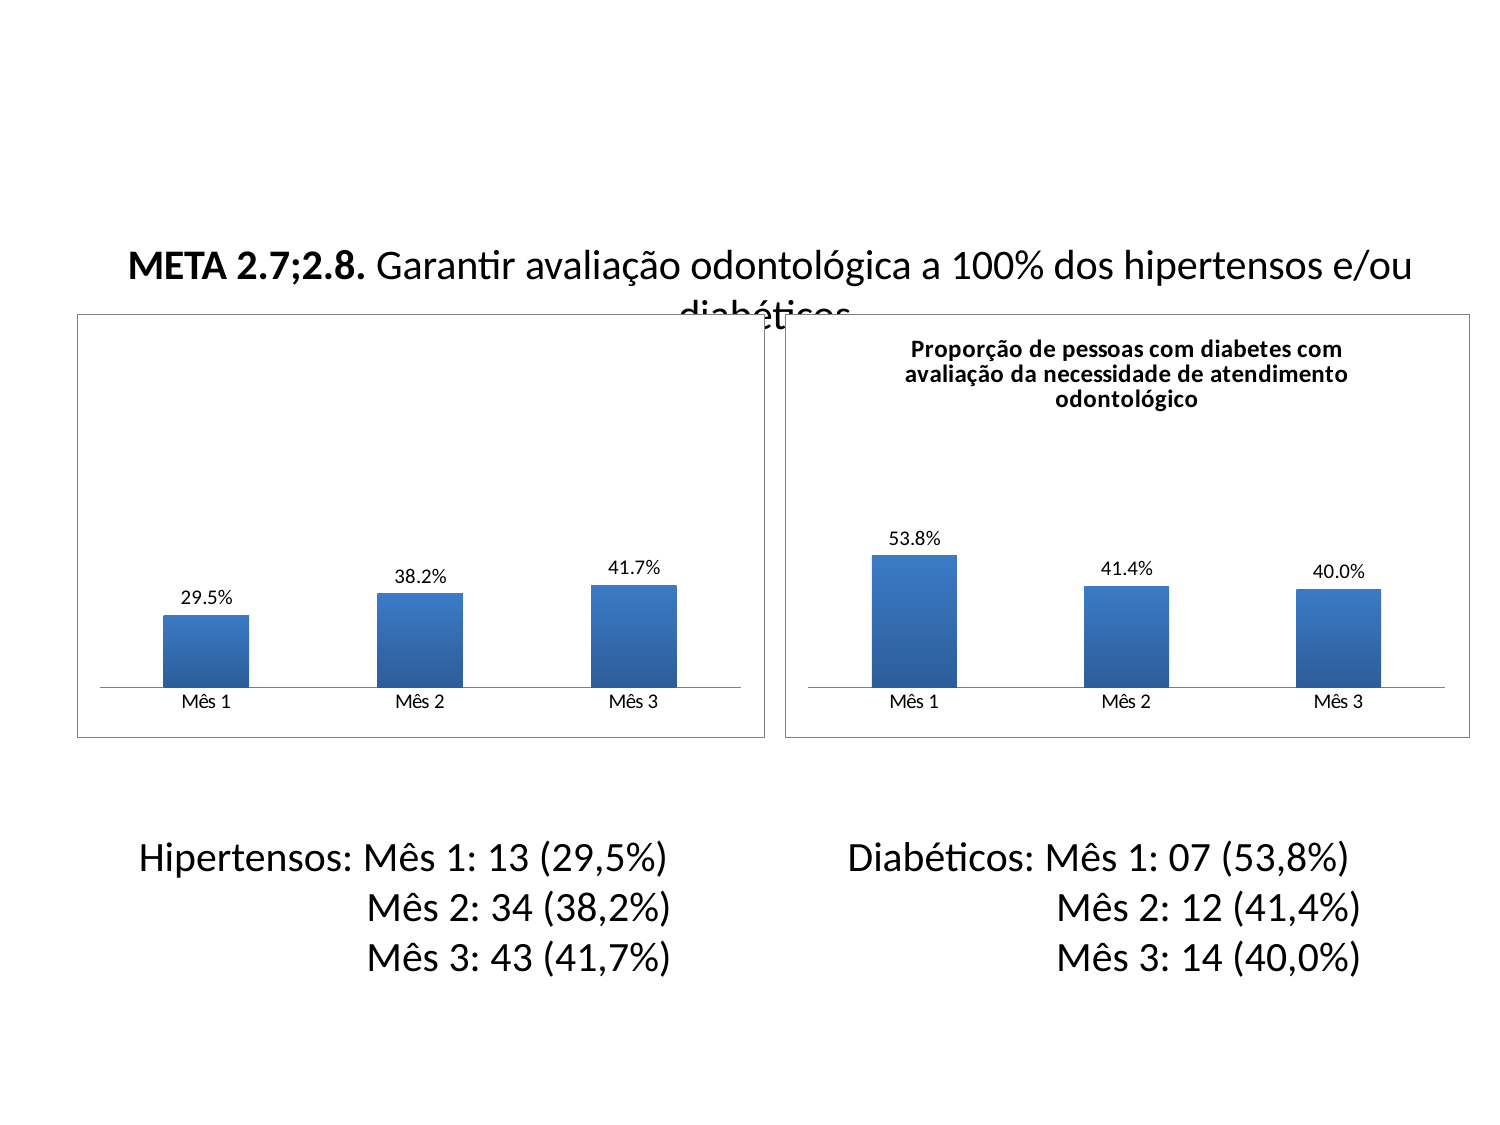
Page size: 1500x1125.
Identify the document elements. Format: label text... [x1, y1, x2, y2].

chart [76, 314, 766, 739]
title META 2.7;2.8. Garantir avaliação odontológica a 100% dos hipertensos e/ou diabéticos. [75, 45, 1465, 1102]
chart [785, 314, 1470, 739]
text_box Hipertensos: Mês 1: 13 (29,5%) Mês 2: 34 (38,2%) Mês 3: 43 (41,7%) [123, 822, 833, 1088]
text_box Diabéticos: Mês 1: 07 (53,8%) Mês 2: 12 (41,4%) Mês 3: 14 (40,0%) [832, 822, 1459, 1067]
